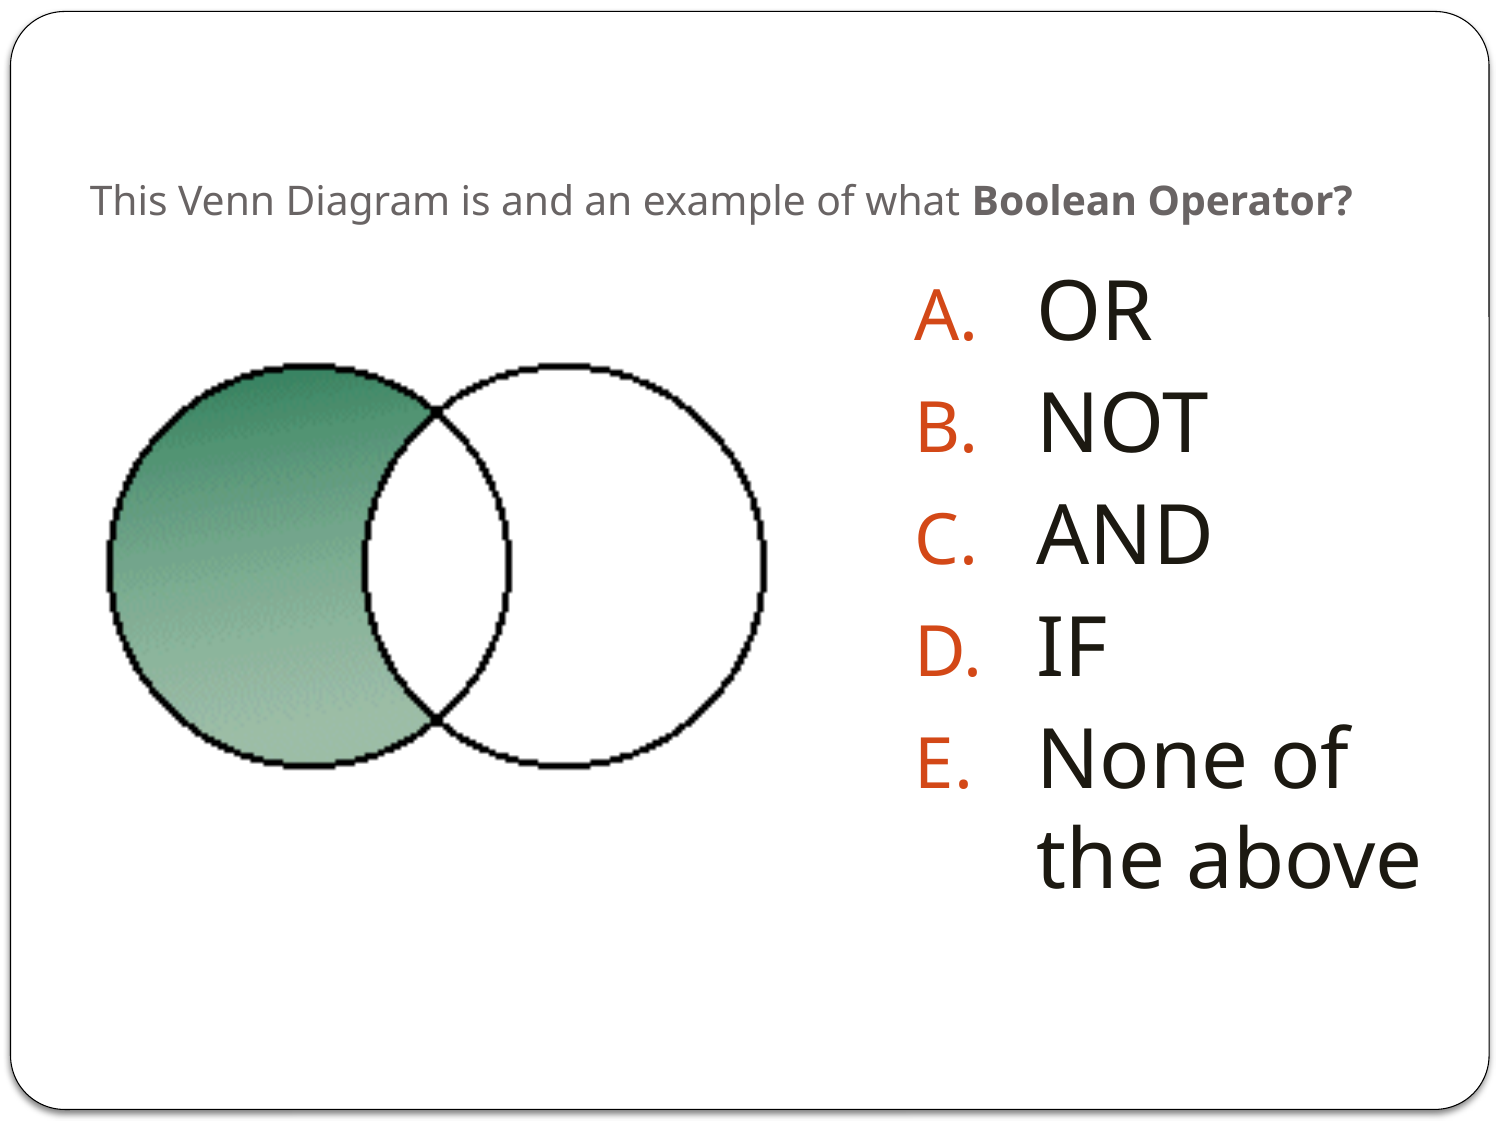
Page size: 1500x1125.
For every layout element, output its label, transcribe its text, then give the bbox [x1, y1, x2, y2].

list OR NOT AND IF None of the above [900, 249, 1497, 1075]
title This Venn Diagram is and an example of what Boolean Operator? [75, 125, 1425, 288]
picture [74, 312, 804, 813]
